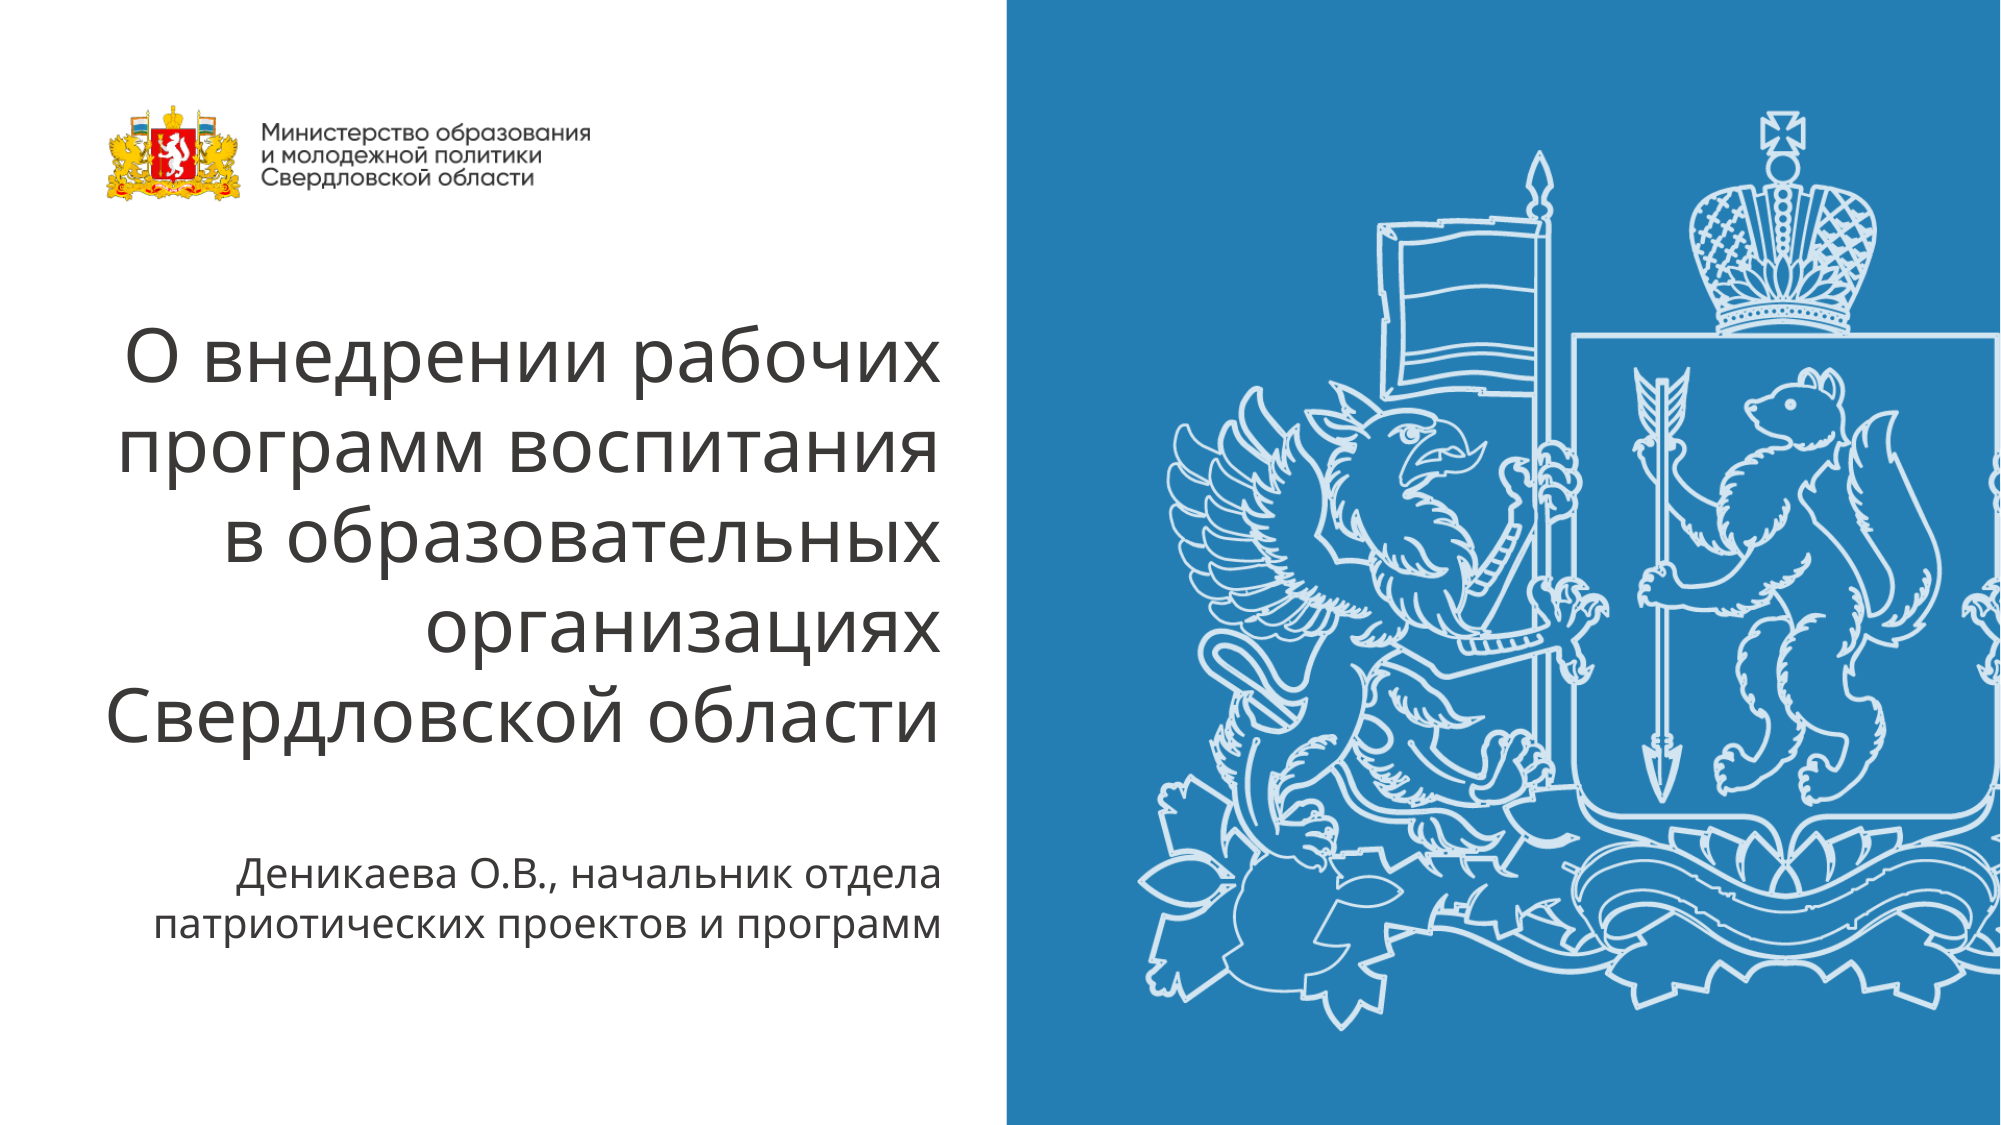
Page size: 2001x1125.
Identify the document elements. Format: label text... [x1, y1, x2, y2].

title О внедрении рабочих программ воспитания в образовательных организациях Свердловской области Деникаева О.В., начальник отдела патриотических проектов и программ [59, 299, 958, 757]
picture [0, 0, 2001, 1125]
